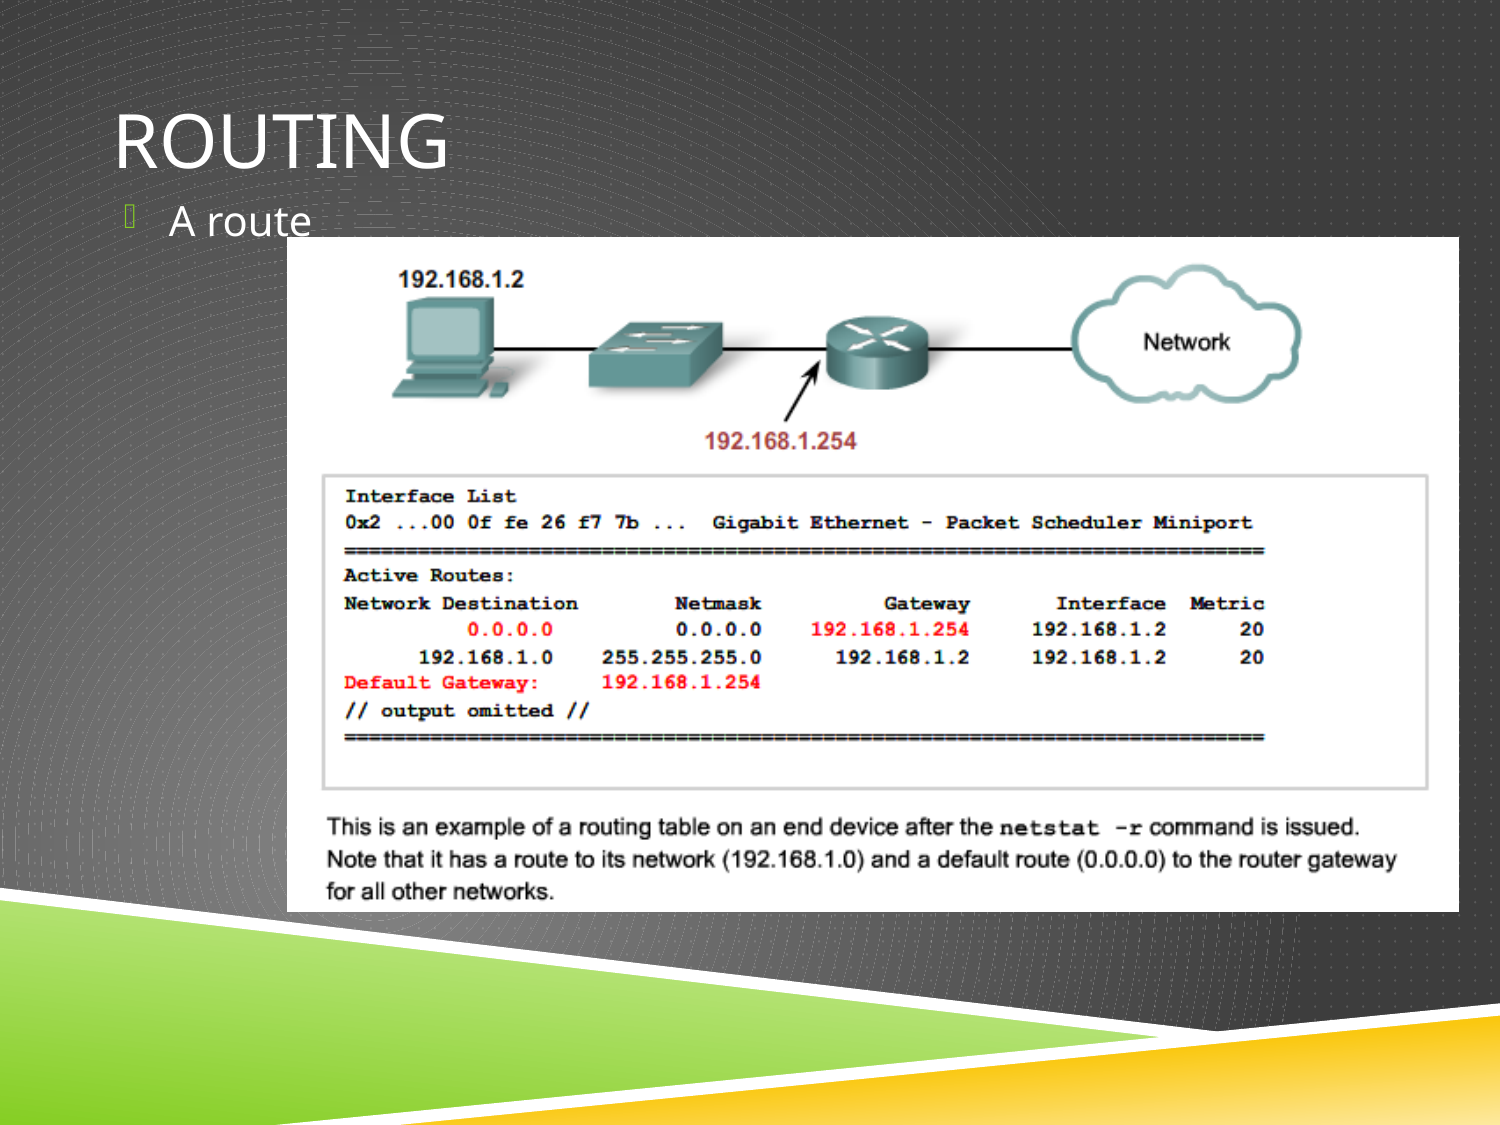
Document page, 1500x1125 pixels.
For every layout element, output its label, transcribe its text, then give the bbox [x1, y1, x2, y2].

list A route [112, 187, 1388, 800]
picture [287, 237, 1459, 912]
title ROUTING [112, 45, 1388, 187]
